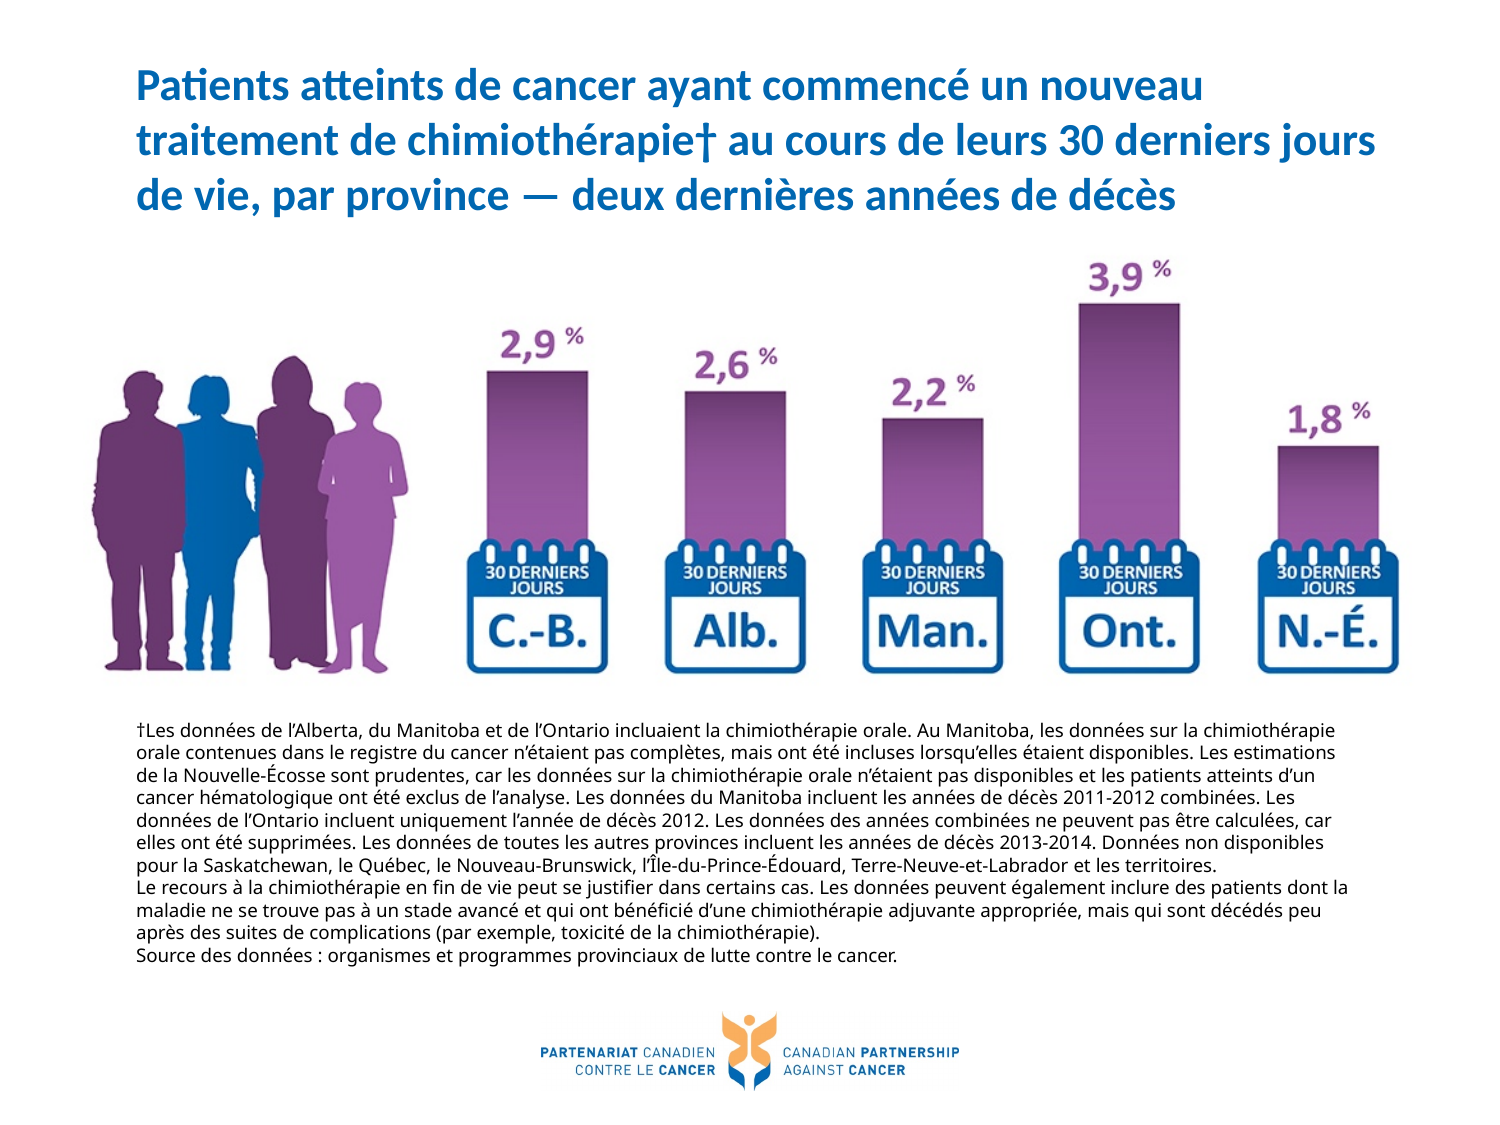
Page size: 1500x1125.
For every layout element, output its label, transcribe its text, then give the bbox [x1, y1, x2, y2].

text_box Patients atteints de cancer ayant commencé un nouveau traitement de chimiothérapie† au cours de leurs 30 derniers jours de vie, par province — deux dernières années de décès [121, 47, 1405, 227]
text_box †Les données de l’Alberta, du Manitoba et de l’Ontario incluaient la chimiothérapie orale. Au Manitoba, les données sur la chimiothérapie orale contenues dans le registre du cancer n’étaient pas complètes, mais ont été incluses lorsqu’elles étaient disponibles. Les estimations de la Nouvelle-Écosse sont prudentes, car les données sur la chimiothérapie orale n’étaient pas disponibles et les patients atteints d’un cancer hématologique ont été exclus de l’analyse. Les données du Manitoba incluent les années de décès 2011-2012 combinées. Les données de l’Ontario incluent uniquement l’année de décès 2012. Les données des années combinées ne peuvent pas être calculées, car elles ont été supprimées. Les données de toutes les autres provinces incluent les années de décès 2013-2014. Données non disponibles pour la Saskatchewan, le Québec, le Nouveau-Brunswick, l’Île-du-Prince-Édouard, Terre-Neuve-et-Labrador et les territoires. Le recours à la chimiothérapie en fin de vie peut se justifier dans certains cas. Les données peuvent également inclure des patients dont la maladie ne se trouve pas à un stade avancé et qui ont bénéficié d’une chimiothérapie adjuvante appropriée, mais qui sont décédés peu après des suites de complications (par exemple, toxicité de la chimiothérapie). Source des données : organismes et programmes provinciaux de lutte contre le cancer. [121, 711, 1368, 974]
picture [83, 235, 1417, 690]
picture [541, 1010, 959, 1091]
